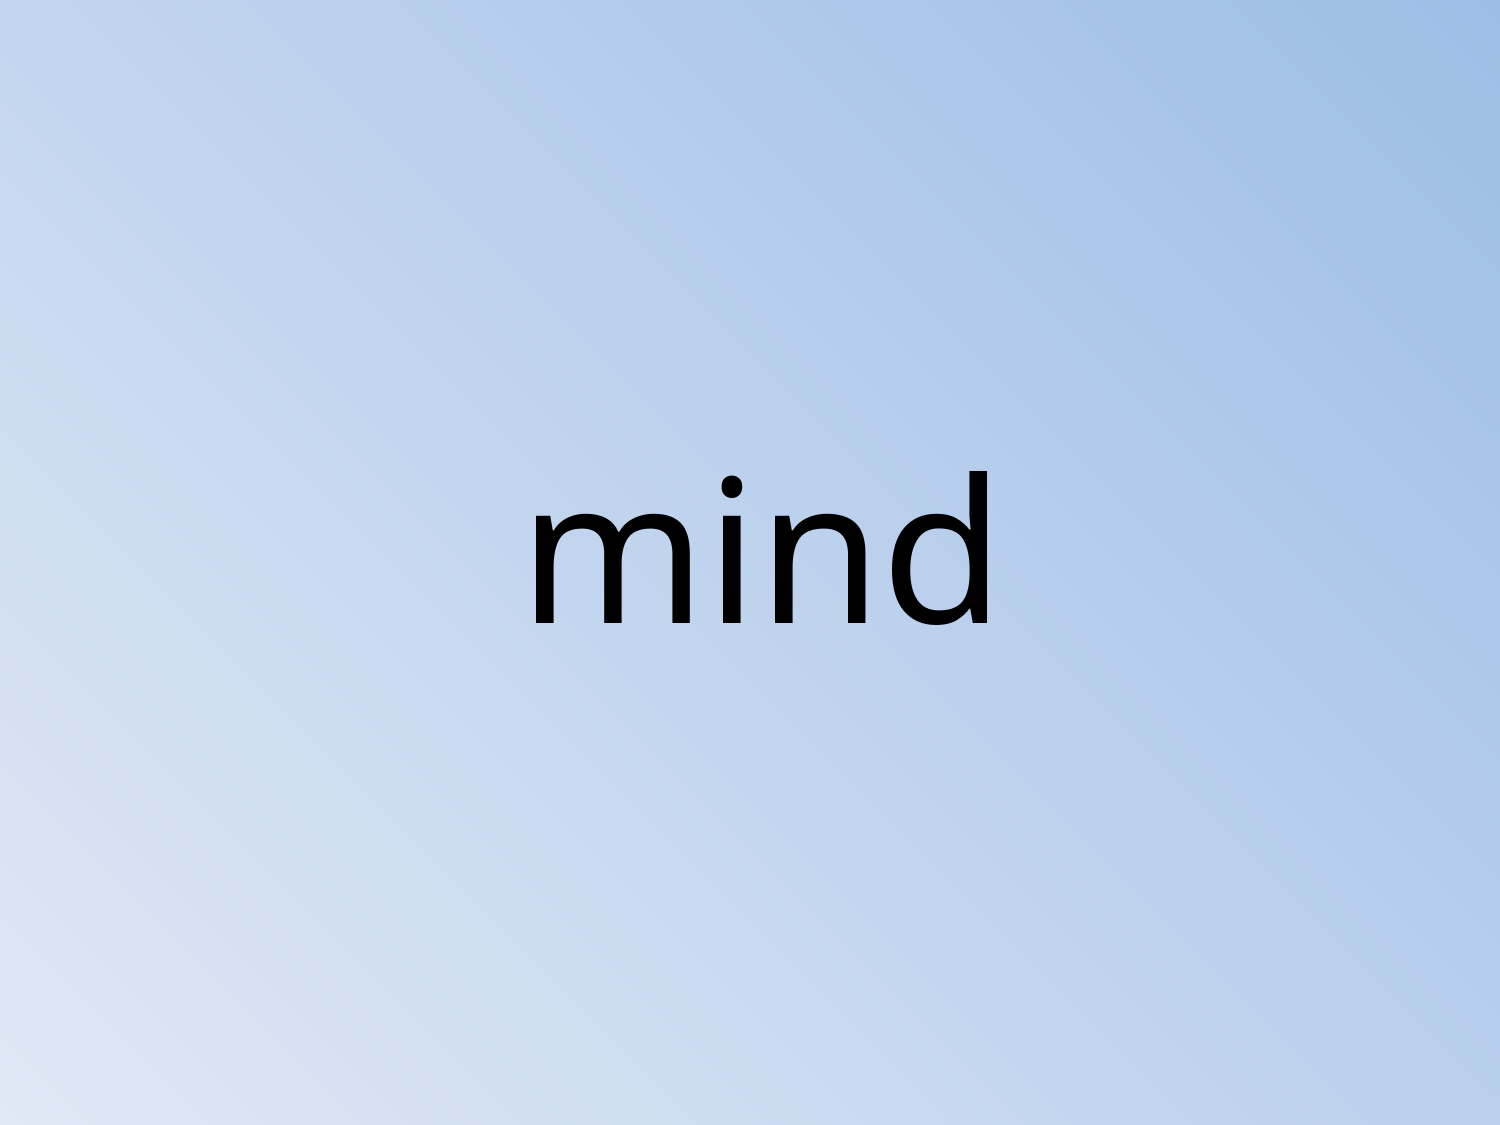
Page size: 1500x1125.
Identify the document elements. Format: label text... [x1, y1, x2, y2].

title mind [87, 412, 1438, 675]
